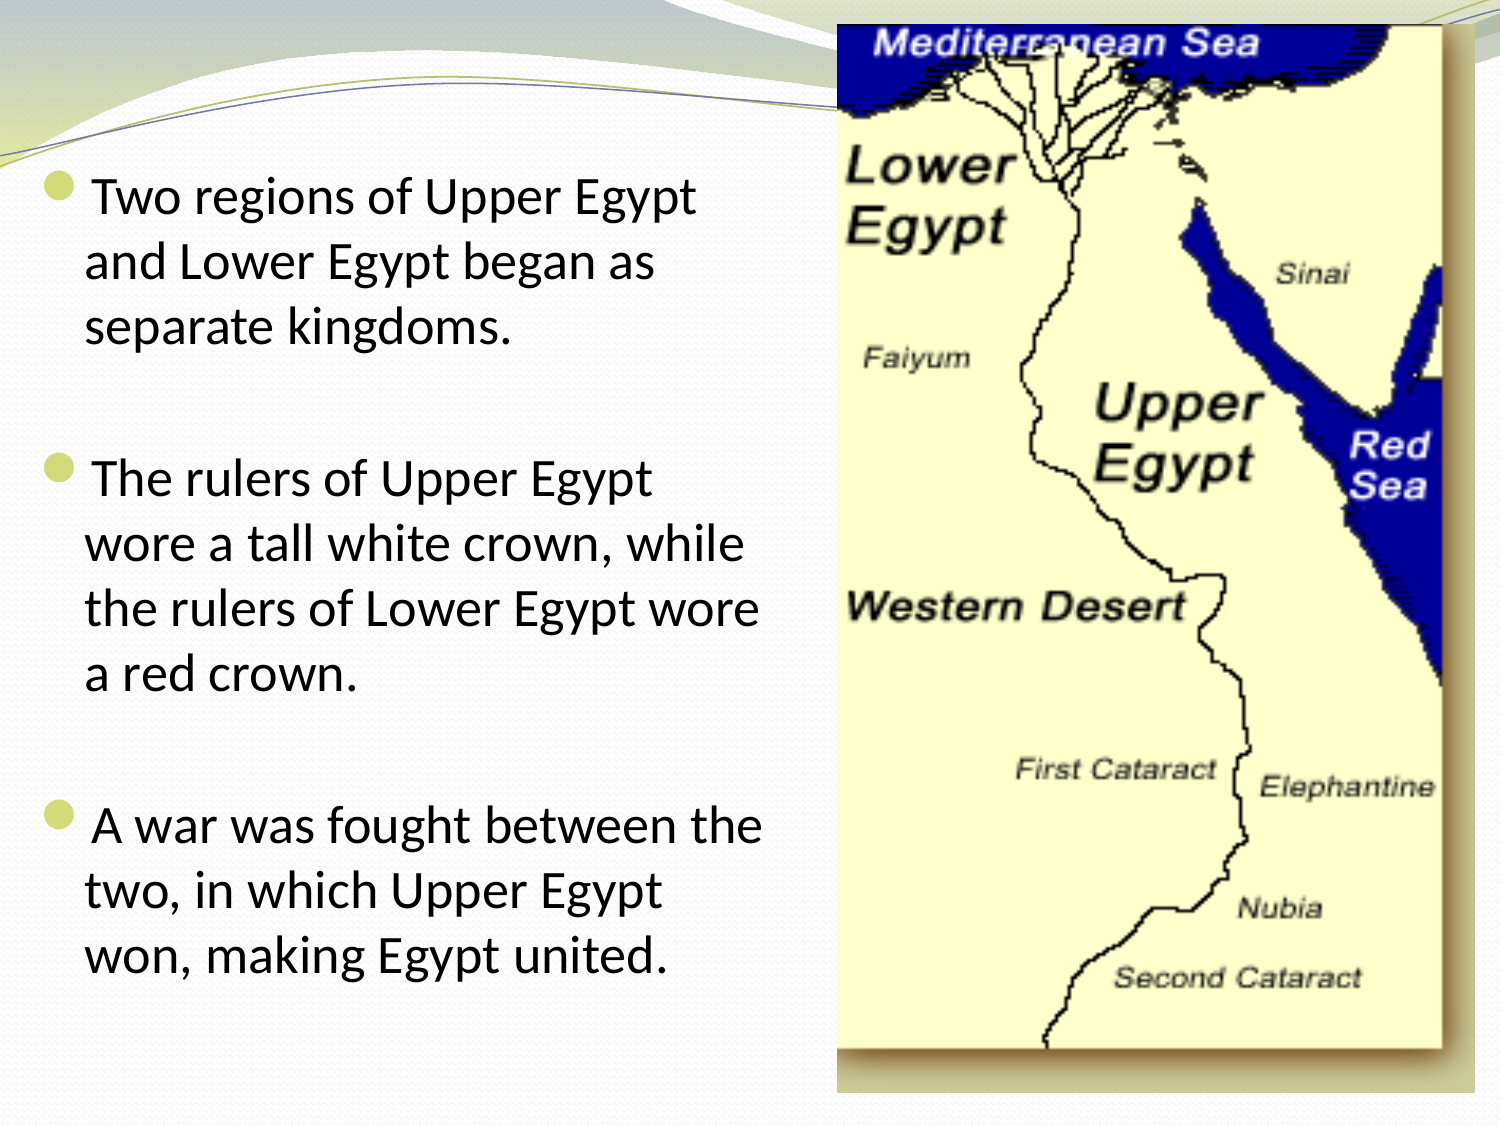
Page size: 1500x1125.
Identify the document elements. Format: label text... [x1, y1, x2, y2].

picture [837, 24, 1476, 1094]
list Two regions of Upper Egypt and Lower Egypt began as separate kingdoms. The rulers of Upper Egypt wore a tall white crown, while the rulers of Lower Egypt wore a red crown. A war was fought between the two, in which Upper Egypt won, making Egypt united. [24, 152, 788, 1050]
